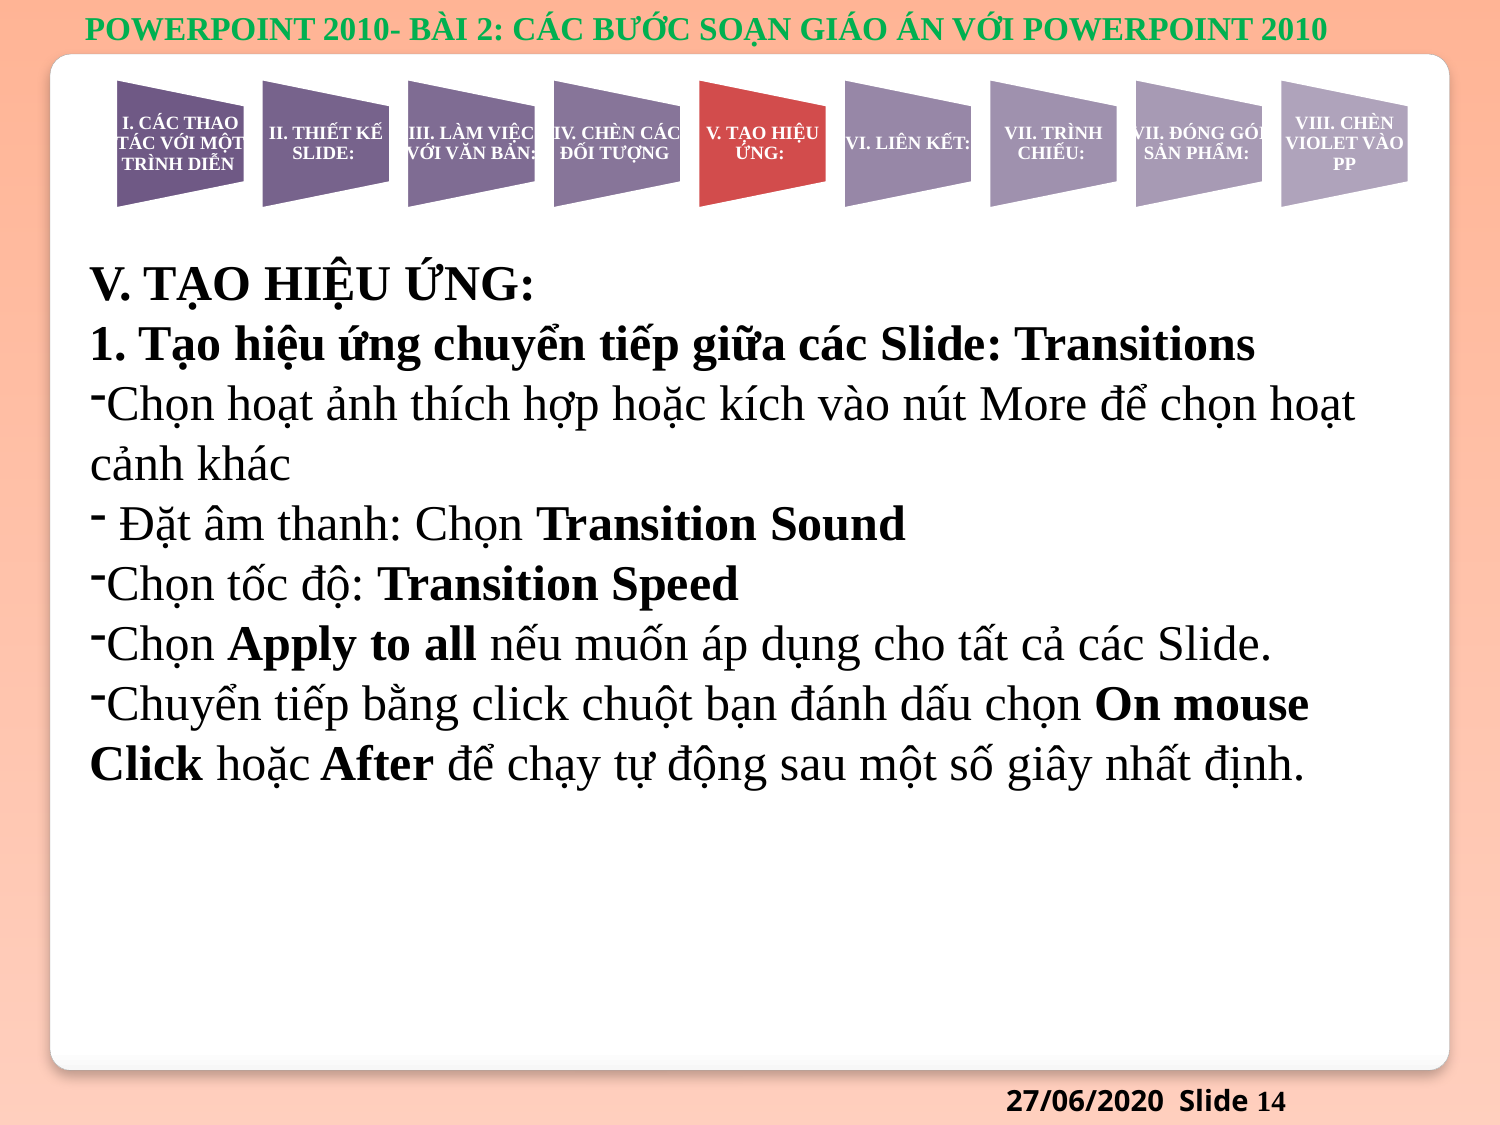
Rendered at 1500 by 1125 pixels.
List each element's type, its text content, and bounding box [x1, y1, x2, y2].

text_box V. TẠO HIỆU ỨNG: 1. Tạo hiệu ứng chuyển tiếp giữa các Slide: Transitions Chọn hoạt ảnh thích hợp hoặc kích vào nút More để chọn hoạt cảnh khác Đặt âm thanh: Chọn Transition Sound Chọn tốc độ: Transition Speed Chọn Apply to all nếu muốn áp dụng cho tất cả các Slide. Chuyển tiếp bằng click chuột bạn đánh dấu chọn On mouse Click hoặc After để chạy tự động sau một số giây nhất định. [75, 243, 1450, 859]
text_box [112, 74, 1413, 213]
